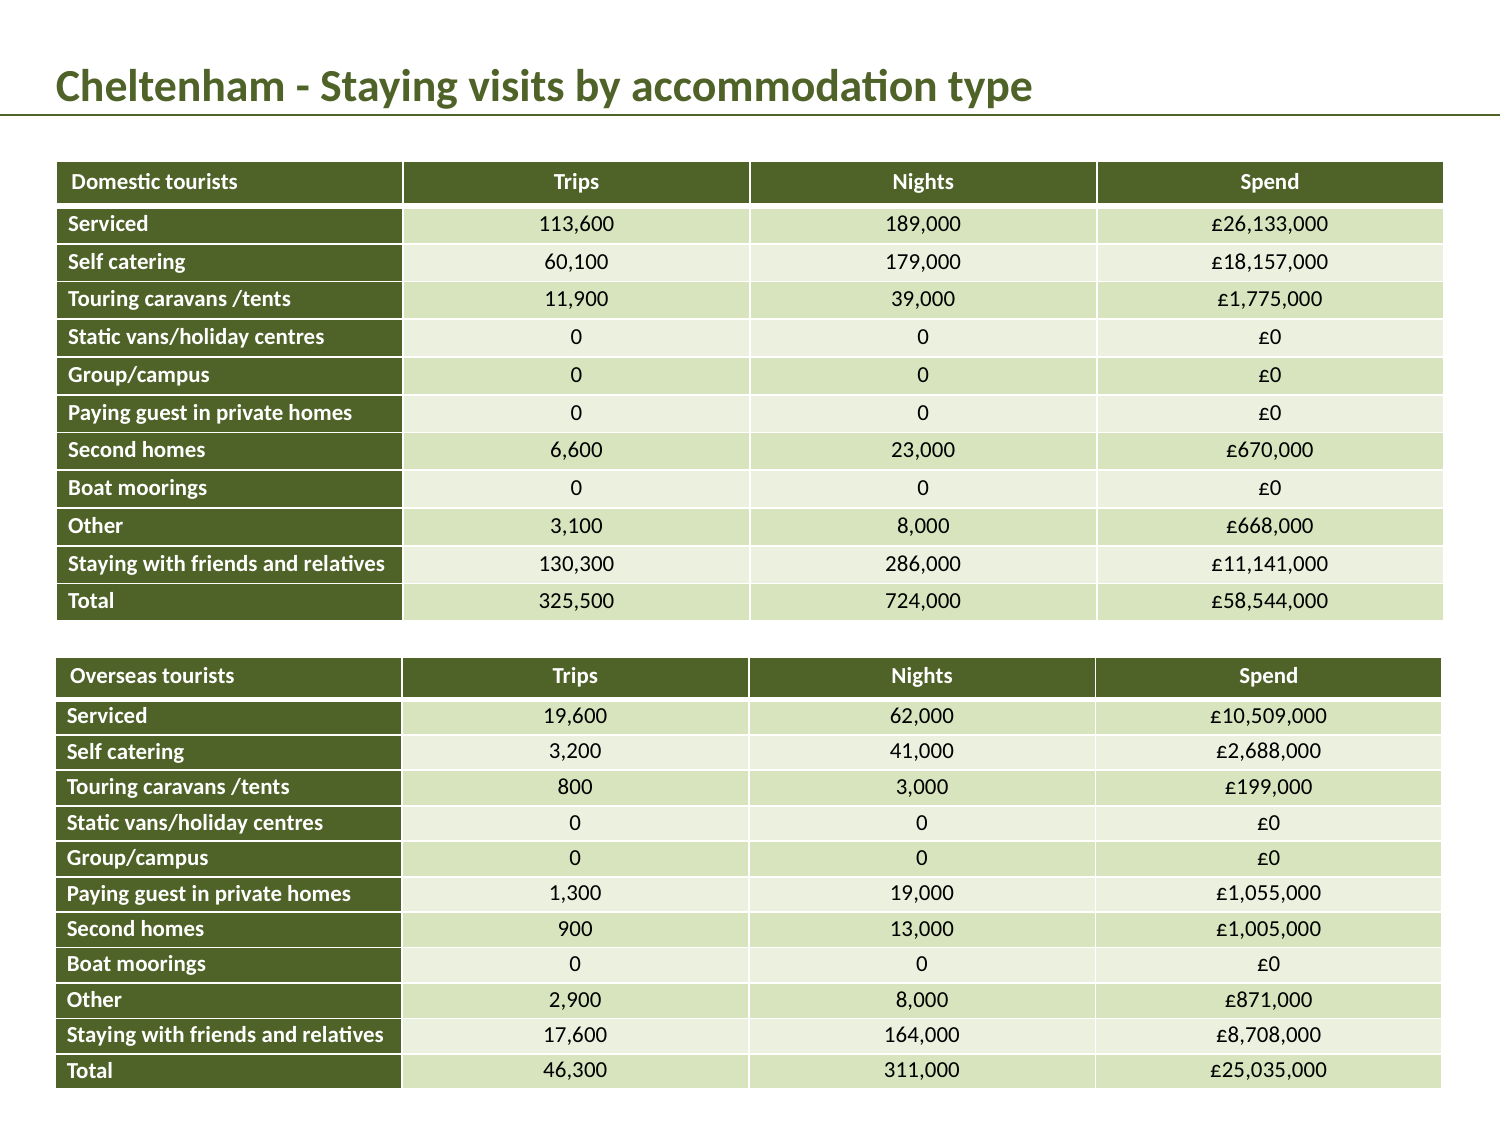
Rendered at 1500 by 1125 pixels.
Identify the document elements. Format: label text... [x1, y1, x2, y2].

table_cell 286,000 [751, 547, 1096, 583]
table_cell 41,000 [750, 736, 1095, 769]
table_cell 0 [751, 396, 1096, 432]
table_cell £0 [1098, 358, 1443, 394]
table_cell 325,500 [404, 584, 749, 620]
table_cell £8,708,000 [1096, 1019, 1441, 1053]
table_cell £0 [1098, 471, 1443, 507]
table_cell Group/campus [56, 842, 401, 876]
table_cell 0 [750, 807, 1095, 840]
table_cell £668,000 [1098, 509, 1443, 545]
table_header Spend [1098, 162, 1443, 203]
table_cell Second homes [57, 433, 402, 469]
table_cell £871,000 [1096, 984, 1441, 1018]
table_cell 11,900 [404, 282, 749, 318]
table_cell Total [57, 584, 402, 620]
table_cell £25,035,000 [1096, 1055, 1441, 1088]
table_cell Staying with friends and relatives [56, 1019, 401, 1053]
table_cell Total [56, 1055, 401, 1088]
table_cell 0 [751, 358, 1096, 394]
table_cell Paying guest in private homes [57, 396, 402, 432]
table_cell £1,775,000 [1098, 282, 1443, 318]
table_cell Boat moorings [56, 948, 401, 982]
table_cell 39,000 [751, 282, 1096, 318]
table_cell 8,000 [751, 509, 1096, 545]
table_cell 0 [750, 842, 1095, 876]
table_cell Self catering [56, 736, 401, 769]
table_cell £0 [1096, 842, 1441, 876]
table_cell Group/campus [57, 358, 402, 394]
table_cell Staying with friends and relatives [57, 547, 402, 583]
table_cell Static vans/holiday centres [56, 807, 401, 840]
table_cell 0 [751, 471, 1096, 507]
table_cell 0 [403, 948, 748, 982]
table_cell £670,000 [1098, 433, 1443, 469]
table_cell £0 [1098, 396, 1443, 432]
table_header Nights [751, 162, 1096, 203]
table_cell 23,000 [751, 433, 1096, 469]
table_cell £199,000 [1096, 771, 1441, 805]
table_cell 3,100 [404, 509, 749, 545]
table_cell 17,600 [403, 1019, 748, 1053]
table_cell 800 [403, 771, 748, 805]
table_cell 1,300 [403, 878, 748, 911]
table_cell Serviced [56, 702, 401, 734]
table_cell 13,000 [750, 913, 1095, 947]
table_cell £2,688,000 [1096, 736, 1441, 769]
table_cell 130,300 [404, 547, 749, 583]
table_cell Touring caravans /tents [56, 771, 401, 805]
table_cell 0 [403, 842, 748, 876]
table_cell £10,509,000 [1096, 702, 1441, 734]
table_cell 0 [404, 396, 749, 432]
table_cell 3,200 [403, 736, 748, 769]
table_cell £0 [1096, 807, 1441, 840]
text_box Cheltenham - Staying visits by accommodation type [41, 37, 1471, 113]
table_cell Other [57, 509, 402, 545]
table_cell £11,141,000 [1098, 547, 1443, 583]
table_cell £26,133,000 [1098, 209, 1443, 243]
table_cell 113,600 [404, 209, 749, 243]
table_cell 62,000 [750, 702, 1095, 734]
table_header Domestic tourists [57, 162, 402, 203]
table_cell Second homes [56, 913, 401, 947]
table_cell £1,055,000 [1096, 878, 1441, 911]
table_cell 60,100 [404, 245, 749, 281]
table_cell Touring caravans /tents [57, 282, 402, 318]
table_cell Other [56, 984, 401, 1018]
table_cell 8,000 [750, 984, 1095, 1018]
table_cell £1,005,000 [1096, 913, 1441, 947]
table_cell 900 [403, 913, 748, 947]
table_cell Serviced [57, 209, 402, 243]
table_header Nights [750, 658, 1095, 697]
table_cell Static vans/holiday centres [57, 320, 402, 356]
table_cell Paying guest in private homes [56, 878, 401, 911]
table_cell 0 [404, 358, 749, 394]
table_cell £58,544,000 [1098, 584, 1443, 620]
table_cell Self catering [57, 245, 402, 281]
table_cell 0 [404, 320, 749, 356]
table_cell 724,000 [751, 584, 1096, 620]
table_cell 0 [750, 948, 1095, 982]
table_cell 0 [751, 320, 1096, 356]
table_cell 2,900 [403, 984, 748, 1018]
table_cell 19,000 [750, 878, 1095, 911]
table_header Trips [403, 658, 748, 697]
table_cell 46,300 [403, 1055, 748, 1088]
table_cell £0 [1098, 320, 1443, 356]
table_cell 3,000 [750, 771, 1095, 805]
table_cell 189,000 [751, 209, 1096, 243]
table_cell £18,157,000 [1098, 245, 1443, 281]
table_header Spend [1096, 658, 1441, 697]
table_cell 164,000 [750, 1019, 1095, 1053]
table_cell 311,000 [750, 1055, 1095, 1088]
table_cell 0 [404, 471, 749, 507]
table_header Trips [404, 162, 749, 203]
table_cell 19,600 [403, 702, 748, 734]
table_cell 179,000 [751, 245, 1096, 281]
table_header Overseas tourists [56, 658, 401, 697]
table_cell Boat moorings [57, 471, 402, 507]
table_cell 0 [403, 807, 748, 840]
table_cell 6,600 [404, 433, 749, 469]
table_cell £0 [1096, 948, 1441, 982]
